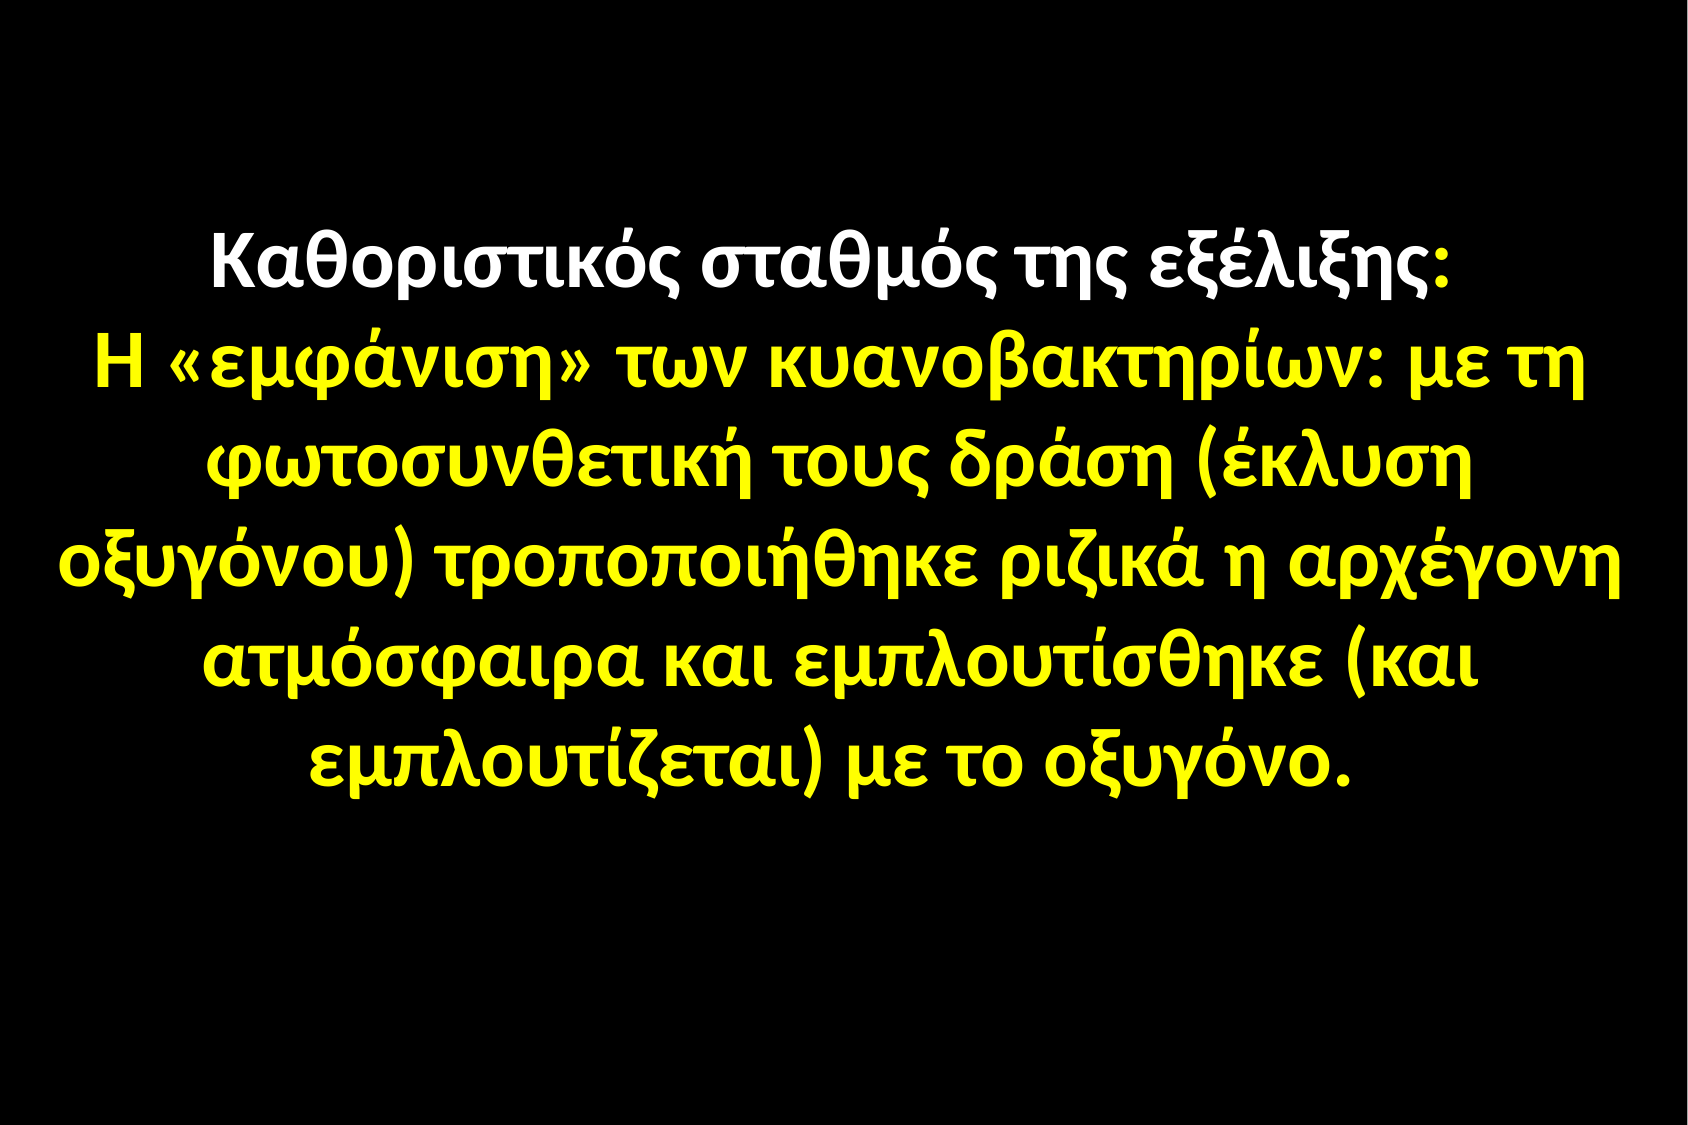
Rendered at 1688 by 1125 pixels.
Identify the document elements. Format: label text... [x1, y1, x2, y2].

text_box Καθοριστικός σταθμός της εξέλιξης: Η «εμφάνιση» των κυανοβακτηρίων: με τη φωτοσυνθετική τους δράση (έκλυση οξυγόνου) τροποποιήθηκε ριζικά η αρχέγονη ατμόσφαιρα και εμπλουτίσθηκε (και εμπλουτίζεται) με το οξυγόνο. [29, 196, 1653, 811]
